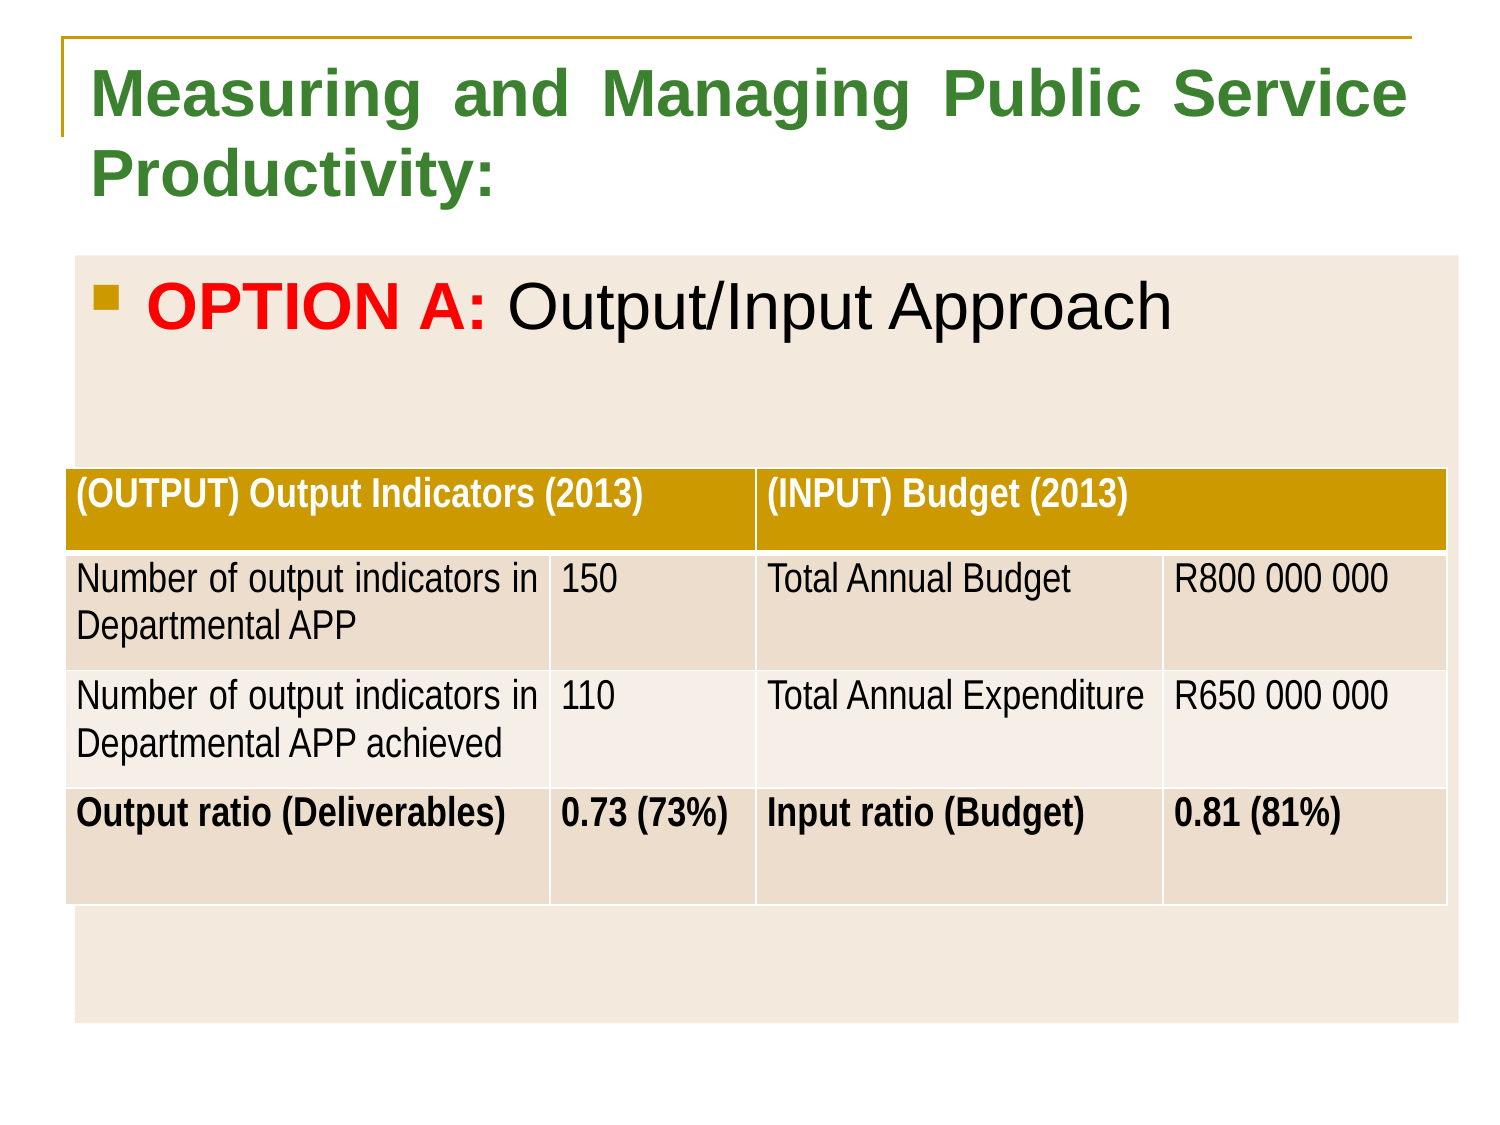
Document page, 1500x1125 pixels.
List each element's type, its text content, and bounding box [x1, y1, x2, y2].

table_cell Total Annual Budget [757, 556, 1162, 670]
table_cell Input ratio (Budget) [757, 789, 1162, 904]
table_cell Number of output indicators in Departmental APP [66, 556, 549, 670]
table_cell Output ratio (Deliverables) [66, 789, 549, 904]
table_cell 0.81 (81%) [1164, 789, 1446, 904]
table_cell 110 [551, 671, 755, 787]
list OPTION A: Output/Input Approach [74, 255, 1459, 1024]
title Measuring and Managing Public Service Productivity: [74, 42, 1426, 209]
table_cell 0.73 (73%) [551, 789, 755, 904]
table_header (INPUT) Budget (2013) [757, 469, 1446, 550]
table_cell R650 000 000 [1164, 671, 1446, 787]
table_cell R800 000 000 [1164, 556, 1446, 670]
table_cell Number of output indicators in Departmental APP achieved [66, 671, 549, 787]
table_cell 150 [551, 556, 755, 670]
table_cell Total Annual Expenditure [757, 671, 1162, 787]
table_header (OUTPUT) Output Indicators (2013) [66, 469, 755, 550]
